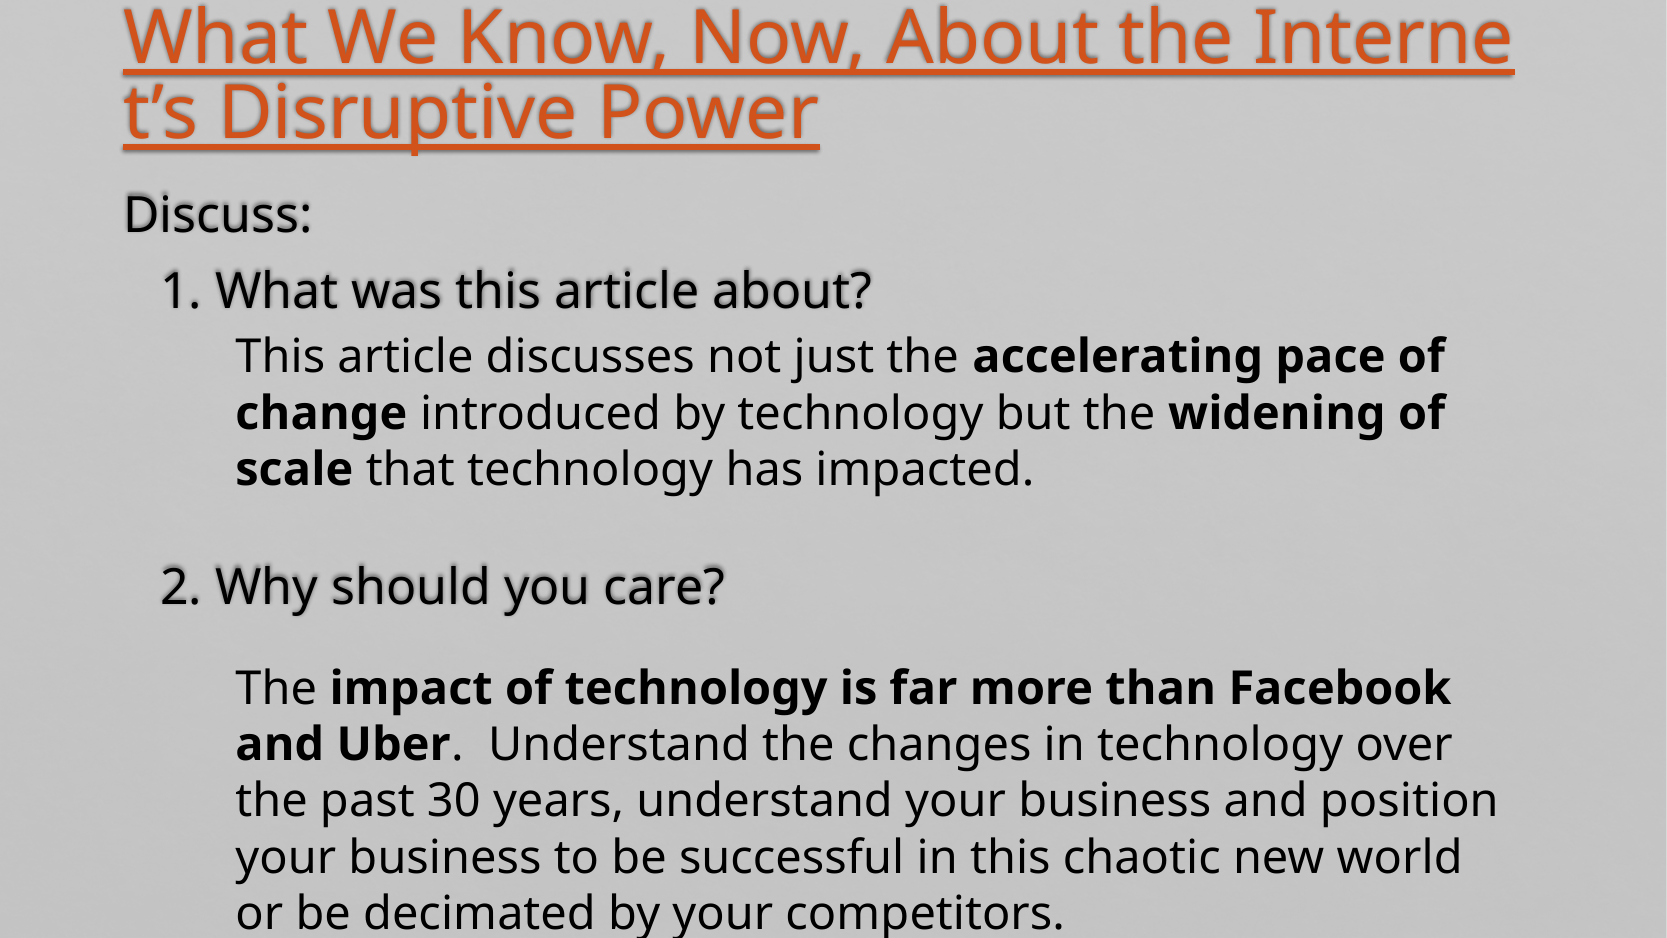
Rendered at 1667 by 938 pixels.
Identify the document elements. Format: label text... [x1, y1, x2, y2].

text_box The impact of technology is far more than Facebook and Uber. Understand the changes in technology over the past 30 years, understand your business and position your business to be successful in this chaotic new world or be decimated by your competitors. [220, 650, 1538, 938]
subtitle What We Know, Now, About the Internet’s Disruptive Power Discuss: 1. What was this article about? 2. Why should you care? [108, 0, 1551, 813]
text_box This article discusses not just the accelerating pace of change introduced by technology but the widening of scale that technology has impacted. [220, 318, 1538, 559]
